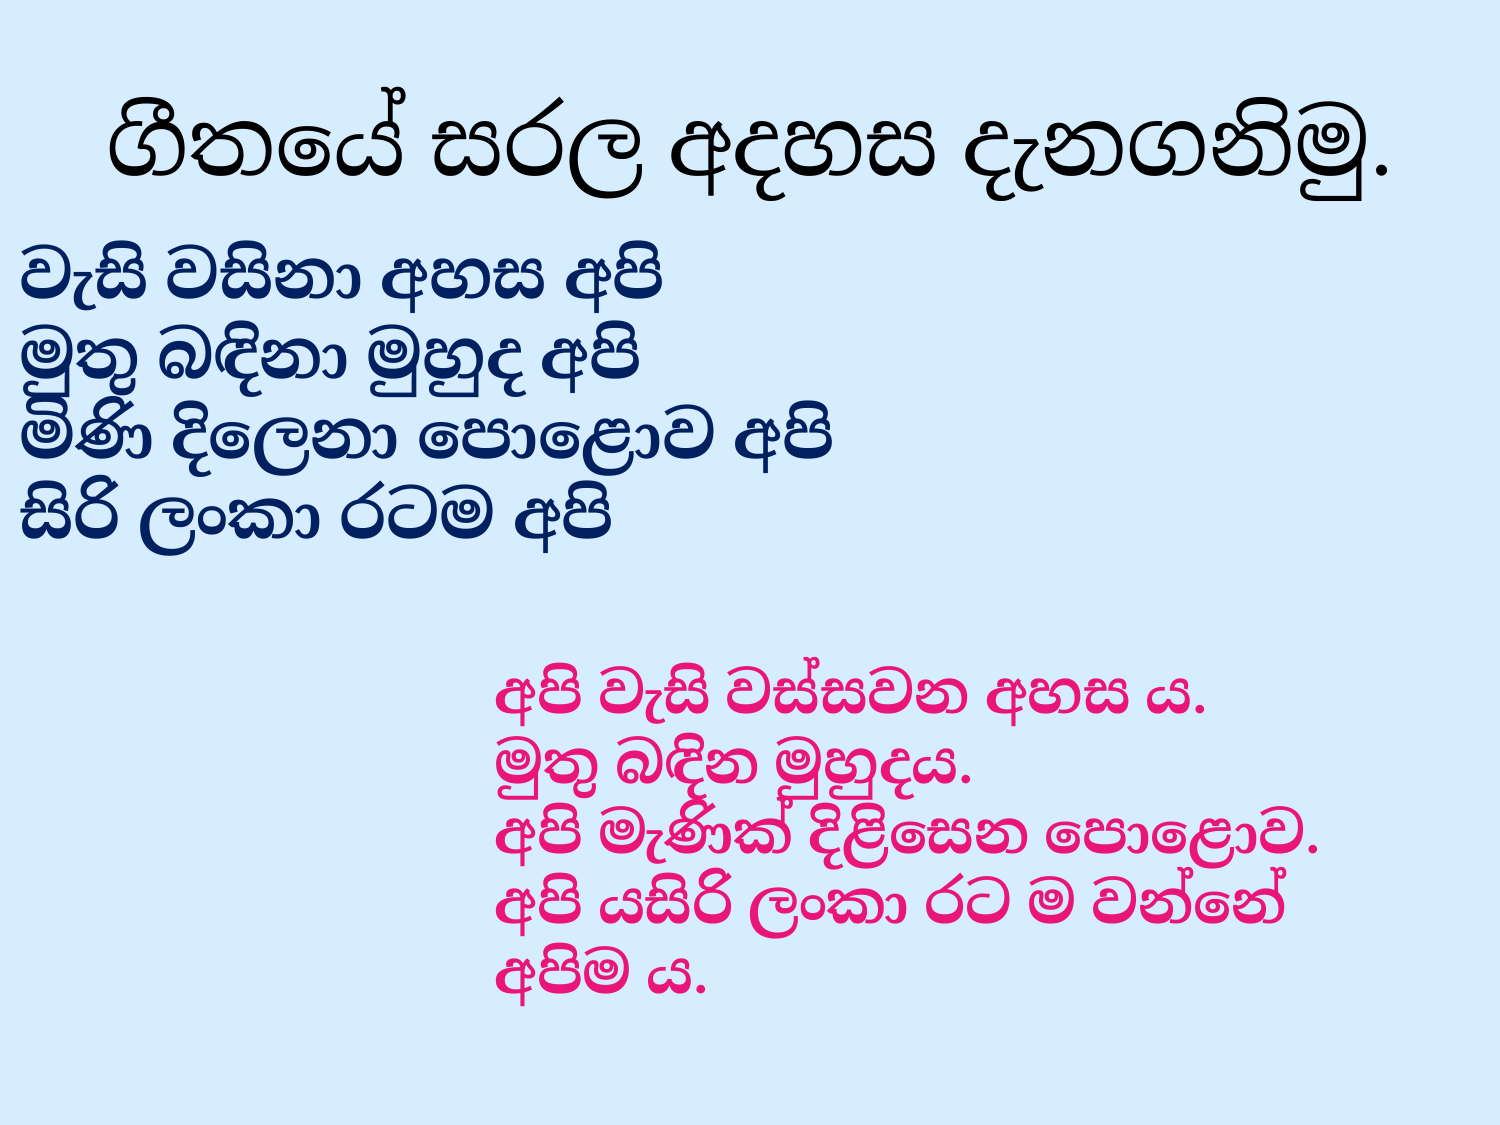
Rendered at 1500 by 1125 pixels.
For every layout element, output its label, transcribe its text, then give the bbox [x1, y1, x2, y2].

text_box අපි වැසි වස්සවන අහස ය. මුතු බඳින මුහුදය. අපි මැණික් දිළිසෙන පොළොව. අපි යසිරි ලංකා රට ම වන්නේ අපිම ය. [479, 648, 1375, 1013]
text_box වැසි වසිනා අහස අපි මුතු බඳිනා මුහුද අපි මිණි දිලෙනා පොළොව අපි සිරි ලංකා රටම අපි [4, 224, 955, 560]
title ගීතයේ සරල අදහස දැනගනිමු. [75, 45, 1425, 233]
